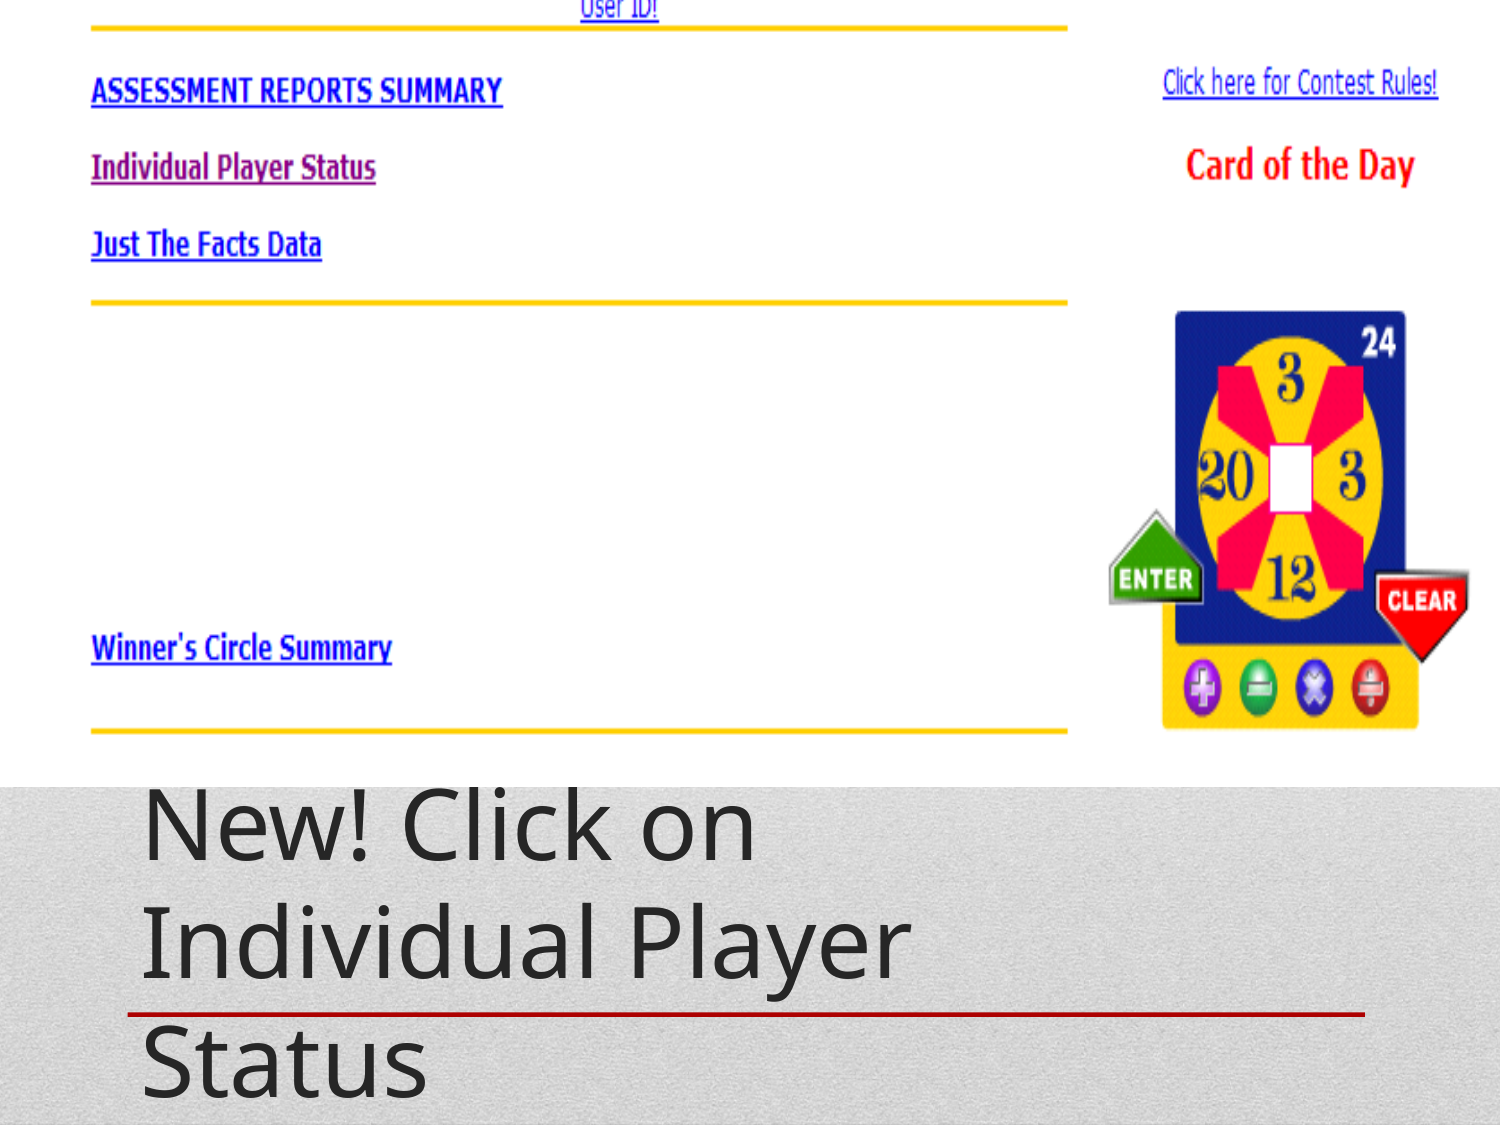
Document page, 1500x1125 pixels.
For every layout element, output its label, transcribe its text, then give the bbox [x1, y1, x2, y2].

title New! Click on Individual Player Status [125, 799, 1238, 1125]
picture [0, 0, 1500, 788]
